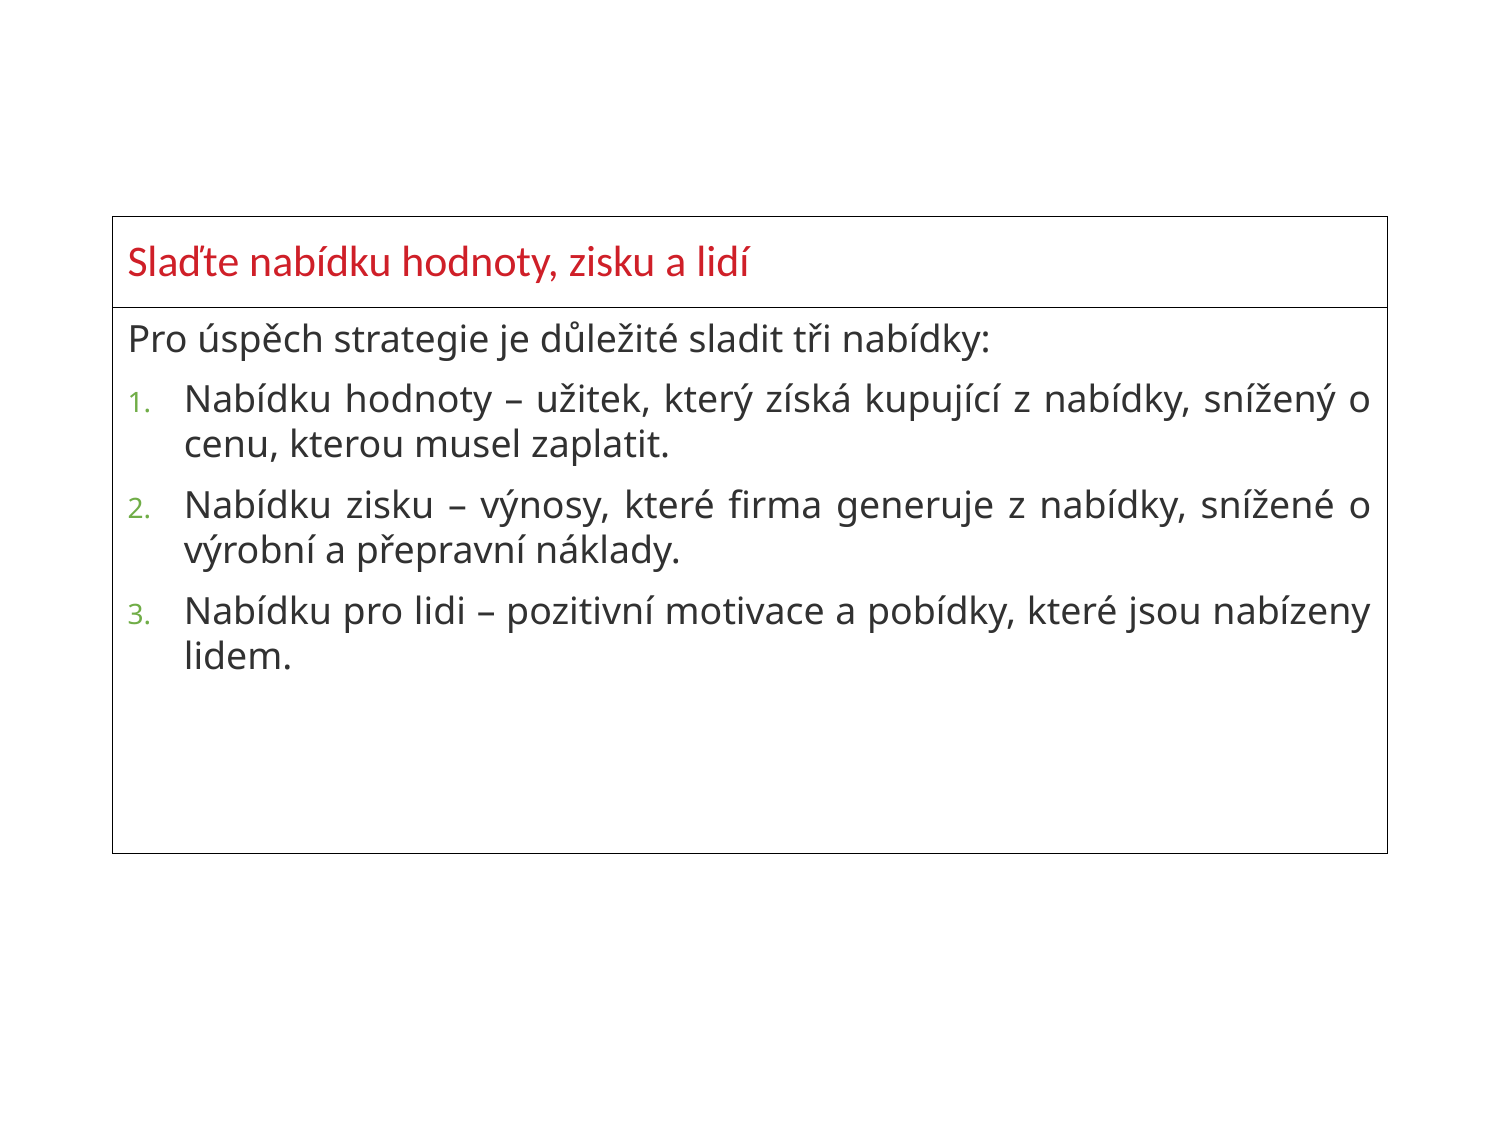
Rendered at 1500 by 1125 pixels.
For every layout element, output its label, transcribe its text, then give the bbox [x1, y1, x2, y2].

list Pro úspěch strategie je důležité sladit tři nabídky: Nabídku hodnoty – užitek, který získá kupující z nabídky, snížený o cenu, kterou musel zaplatit. Nabídku zisku – výnosy, které firma generuje z nabídky, snížené o výrobní a přepravní náklady. Nabídku pro lidi – pozitivní motivace a pobídky, které jsou nabízeny lidem. [112, 307, 1388, 854]
title Slaďte nabídku hodnoty, zisku a lidí [112, 216, 1388, 307]
